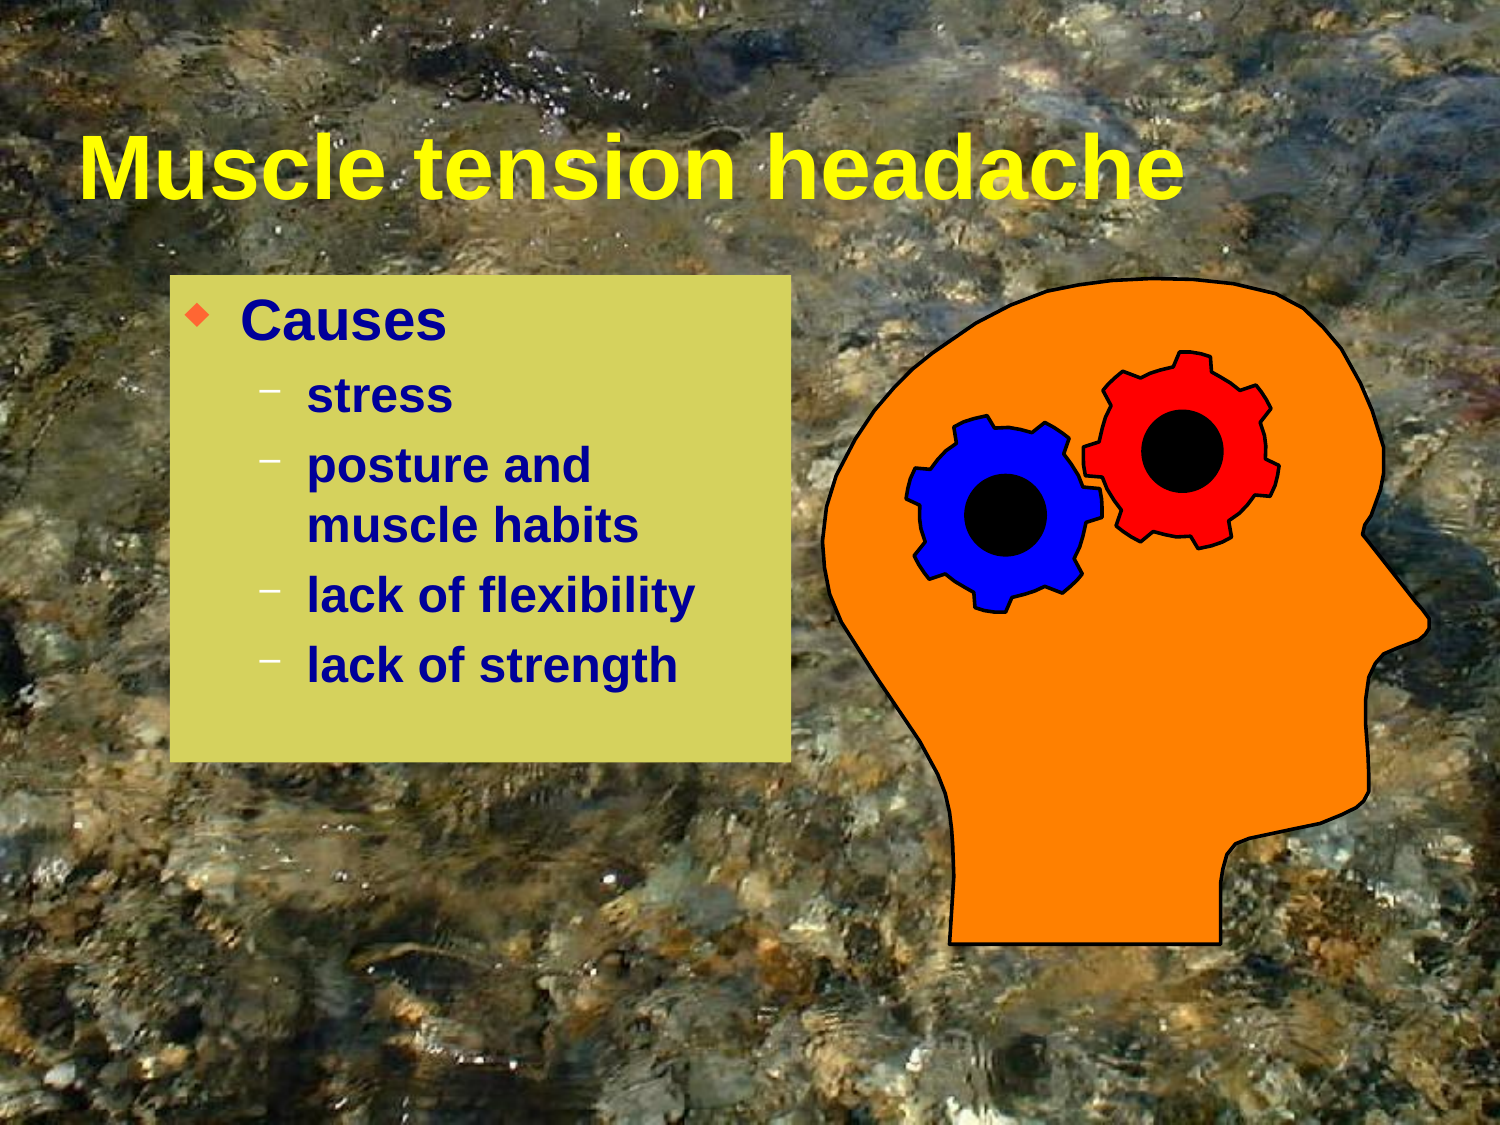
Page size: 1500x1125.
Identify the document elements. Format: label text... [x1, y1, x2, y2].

title Muscle tension headache [61, 43, 1338, 226]
text_box [512, 1012, 988, 1088]
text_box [819, 275, 1437, 952]
list Causes stress posture and muscle habits lack of flexibility lack of strength [169, 274, 792, 763]
picture [0, 0, 1500, 1125]
text_box [62, 1012, 375, 1088]
